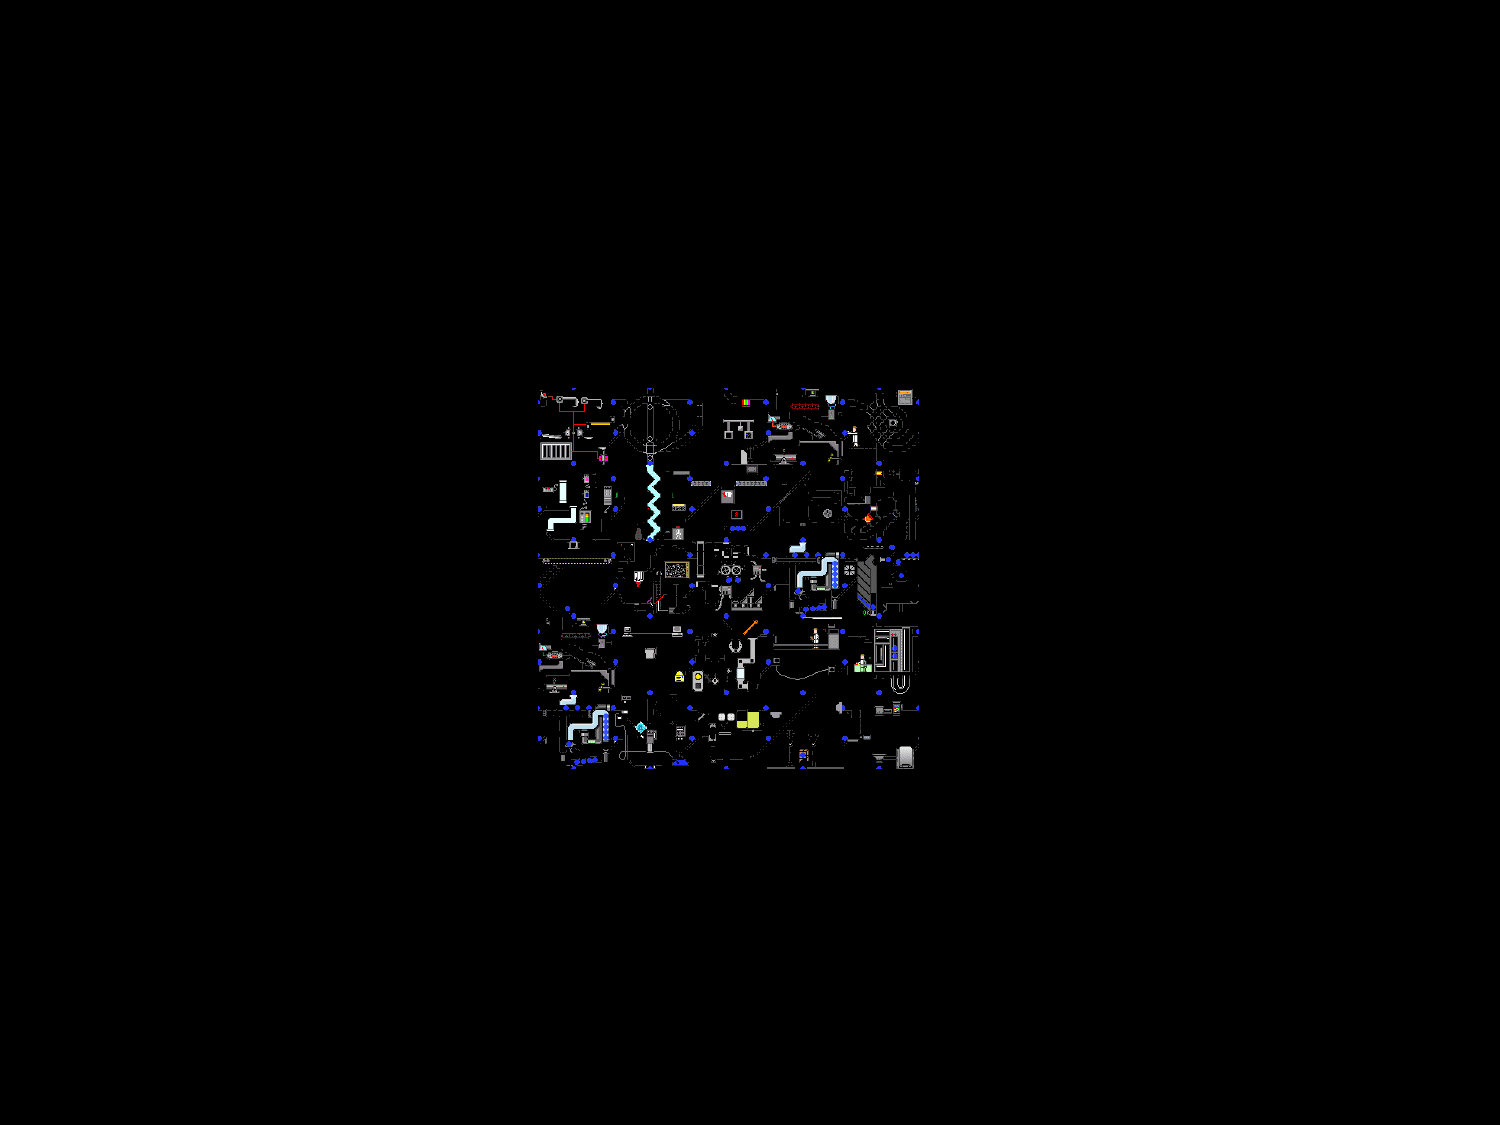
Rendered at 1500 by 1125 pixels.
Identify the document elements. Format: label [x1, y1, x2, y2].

picture [537, 387, 919, 769]
